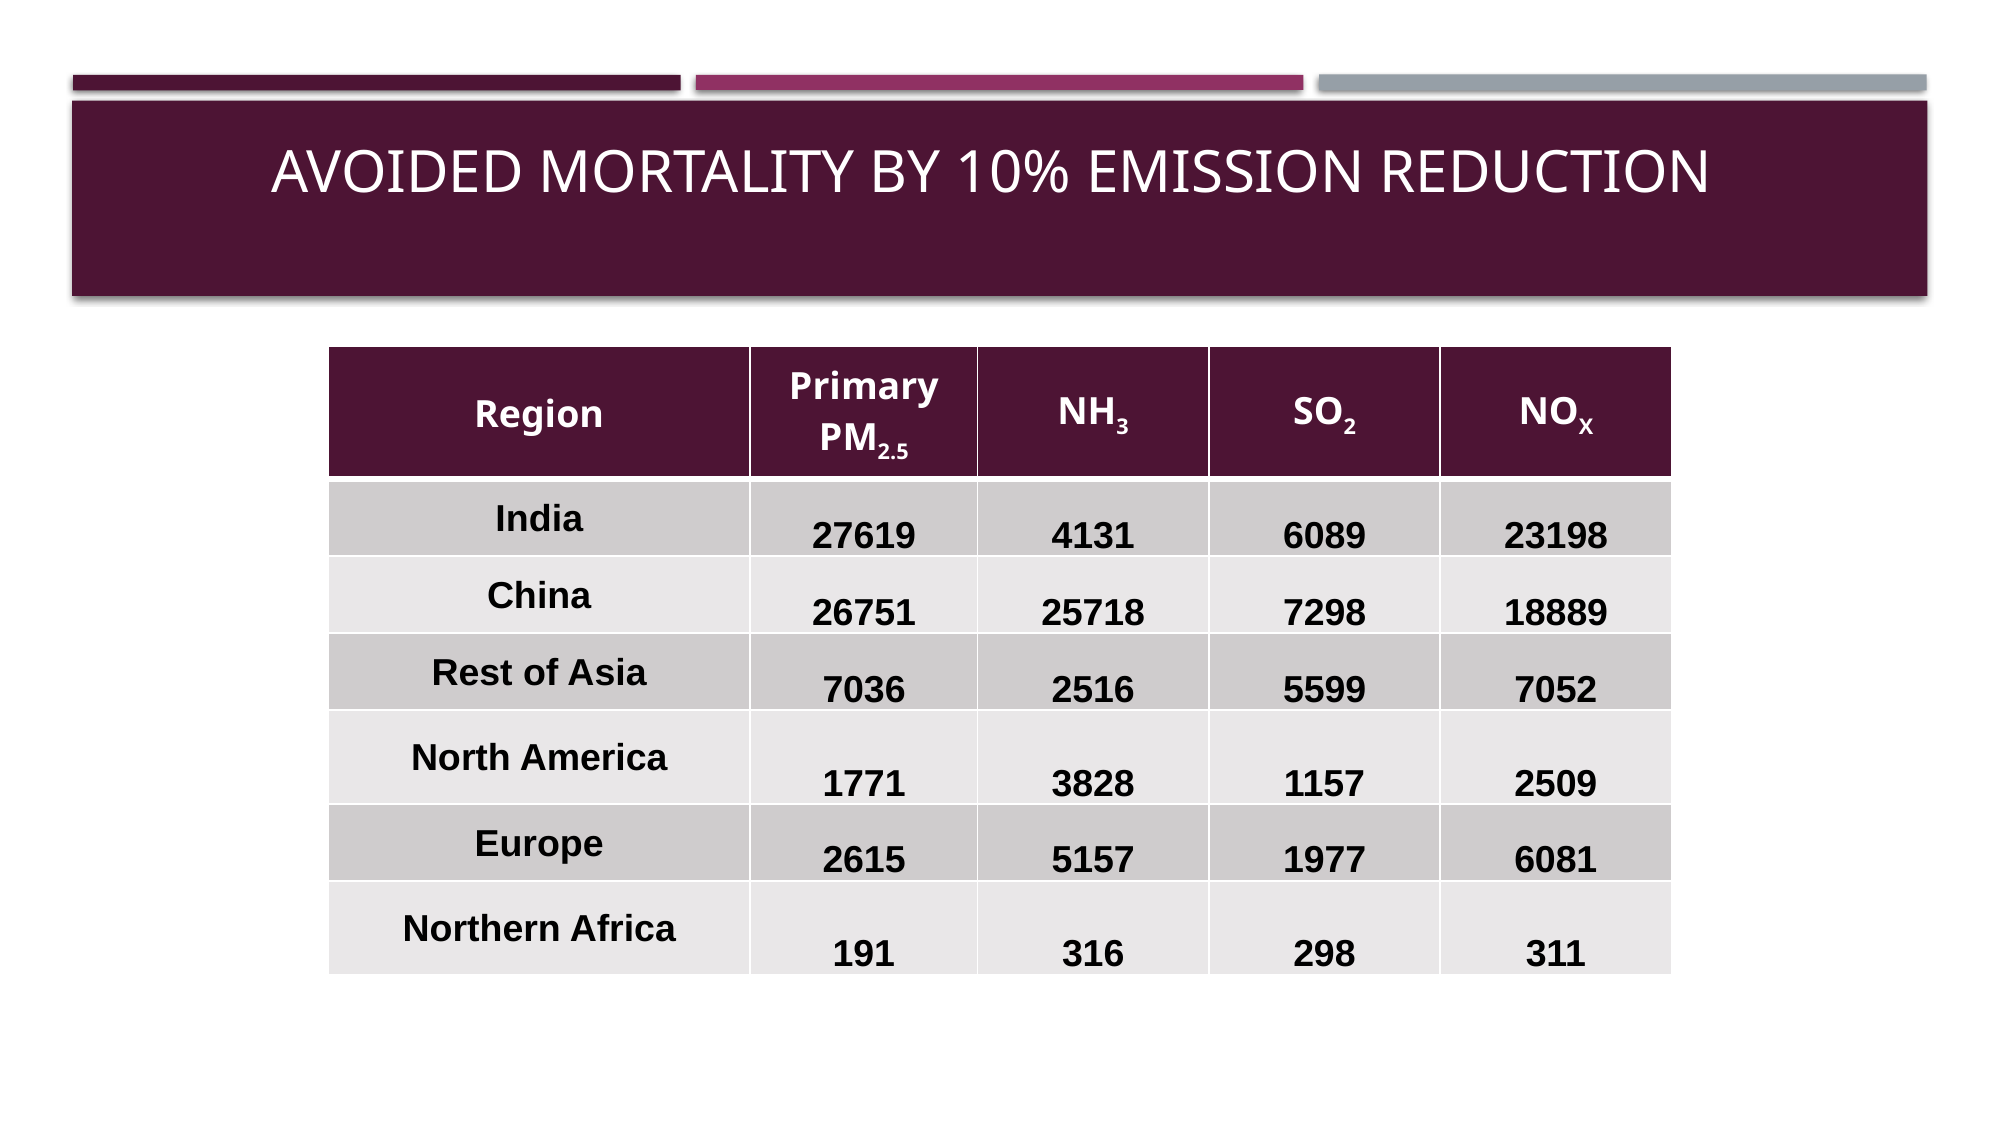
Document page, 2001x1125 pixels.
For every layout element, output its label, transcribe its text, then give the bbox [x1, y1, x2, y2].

table_cell 27619 [751, 482, 977, 555]
title AVOIDED mortality by 10% emission reduction [95, 115, 1905, 282]
table_cell 298 [1210, 882, 1439, 974]
table_cell 7036 [751, 634, 977, 709]
table_cell 2615 [751, 805, 977, 880]
table_cell 6081 [1441, 805, 1671, 880]
table_cell 7298 [1210, 557, 1439, 632]
table_header Region [329, 347, 749, 476]
table_cell 25718 [978, 557, 1208, 632]
table_cell China [329, 557, 749, 632]
table_cell Rest of Asia [329, 634, 749, 709]
table_cell North America [329, 711, 749, 803]
table_cell 1771 [751, 711, 977, 803]
table_cell Europe [329, 805, 749, 880]
table_cell 316 [978, 882, 1208, 974]
table_cell 3828 [978, 711, 1208, 803]
table_cell India [329, 482, 749, 555]
table_header Primary PM2.5 [751, 347, 977, 476]
table_cell 23198 [1441, 482, 1671, 555]
table_cell 4131 [978, 482, 1208, 555]
table_cell 2509 [1441, 711, 1671, 803]
table_cell 311 [1441, 882, 1671, 974]
table_cell 1157 [1210, 711, 1439, 803]
table_cell 5599 [1210, 634, 1439, 709]
table_cell 2516 [978, 634, 1208, 709]
table_header NH3 [978, 347, 1208, 476]
table_header NOX [1441, 347, 1671, 476]
table_cell 18889 [1441, 557, 1671, 632]
table_cell 1977 [1210, 805, 1439, 880]
table_cell 5157 [978, 805, 1208, 880]
table_cell 6089 [1210, 482, 1439, 555]
table_cell 7052 [1441, 634, 1671, 709]
table_cell 191 [751, 882, 977, 974]
table_cell 26751 [751, 557, 977, 632]
table_cell Northern Africa [329, 882, 749, 974]
table_header SO2 [1210, 347, 1439, 476]
